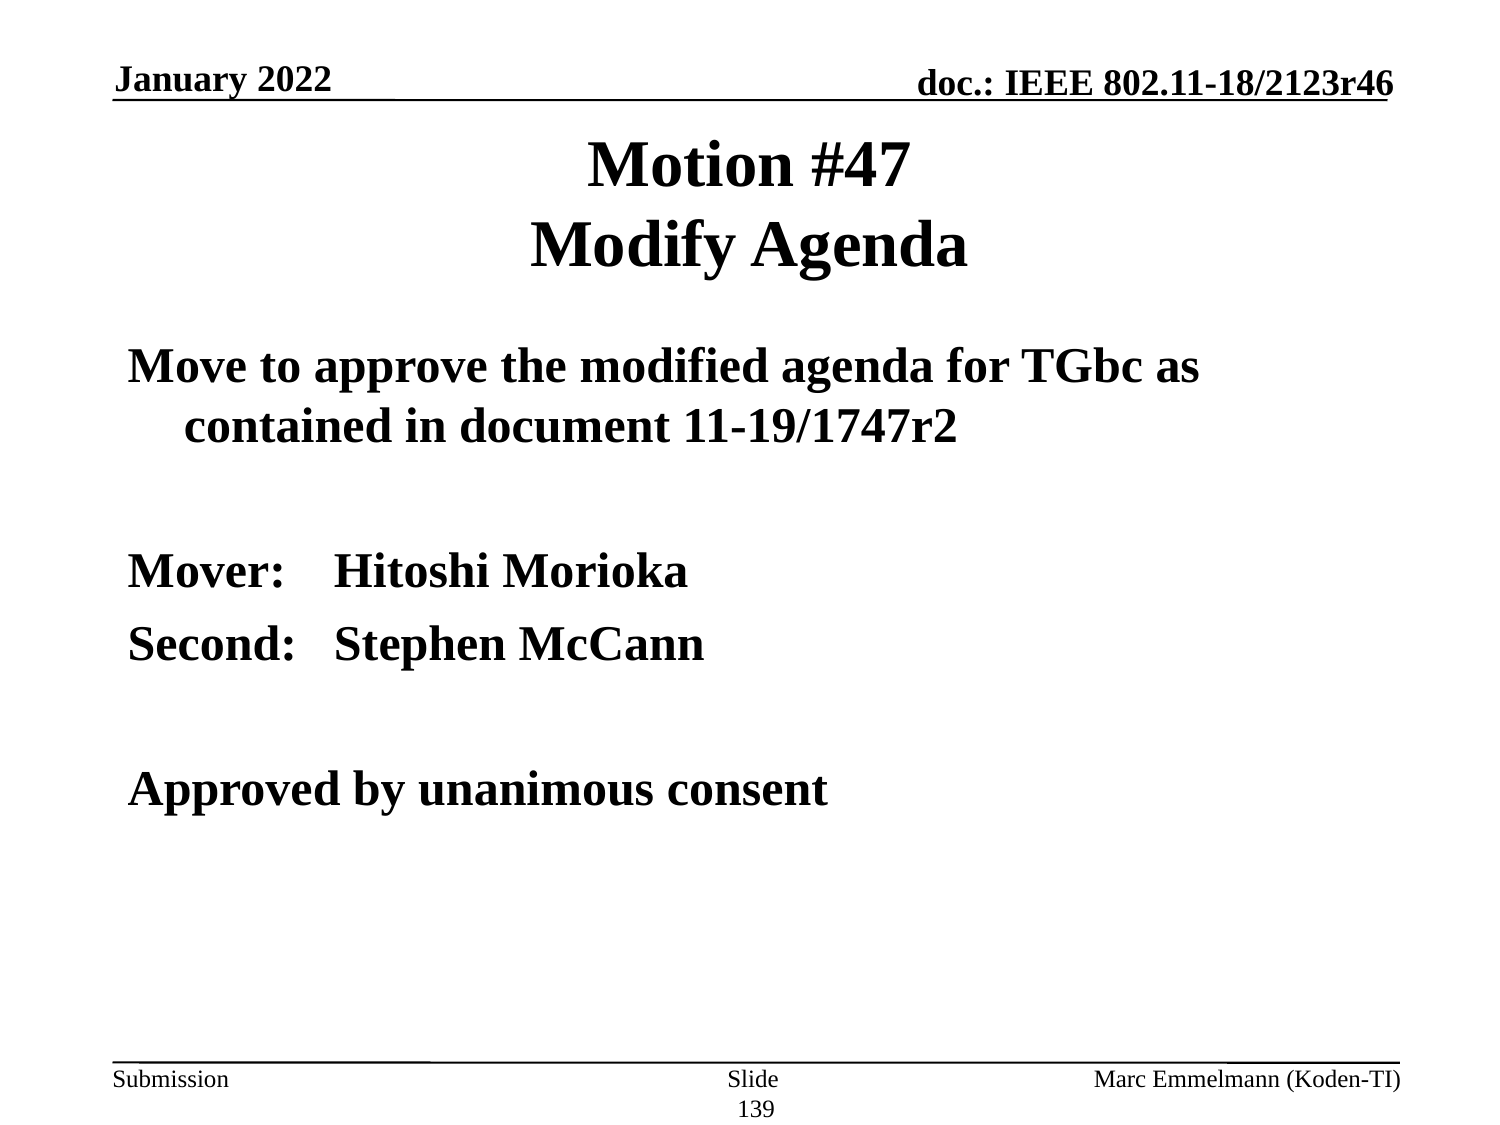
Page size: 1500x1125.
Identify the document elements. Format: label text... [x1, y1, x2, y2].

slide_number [114, 54, 423, 100]
slide_number Slide 139 [712, 1061, 800, 1123]
title Motion #47 Modify Agenda [112, 112, 1388, 288]
footer Marc Emmelmann (Koden-TI) [878, 1061, 1402, 1093]
list Move to approve the modified agenda for TGbc as contained in document 11-19/1747r2 Mover: Hitoshi Morioka Second: Stephen McCann Approved by unanimous consent [112, 324, 1388, 1000]
